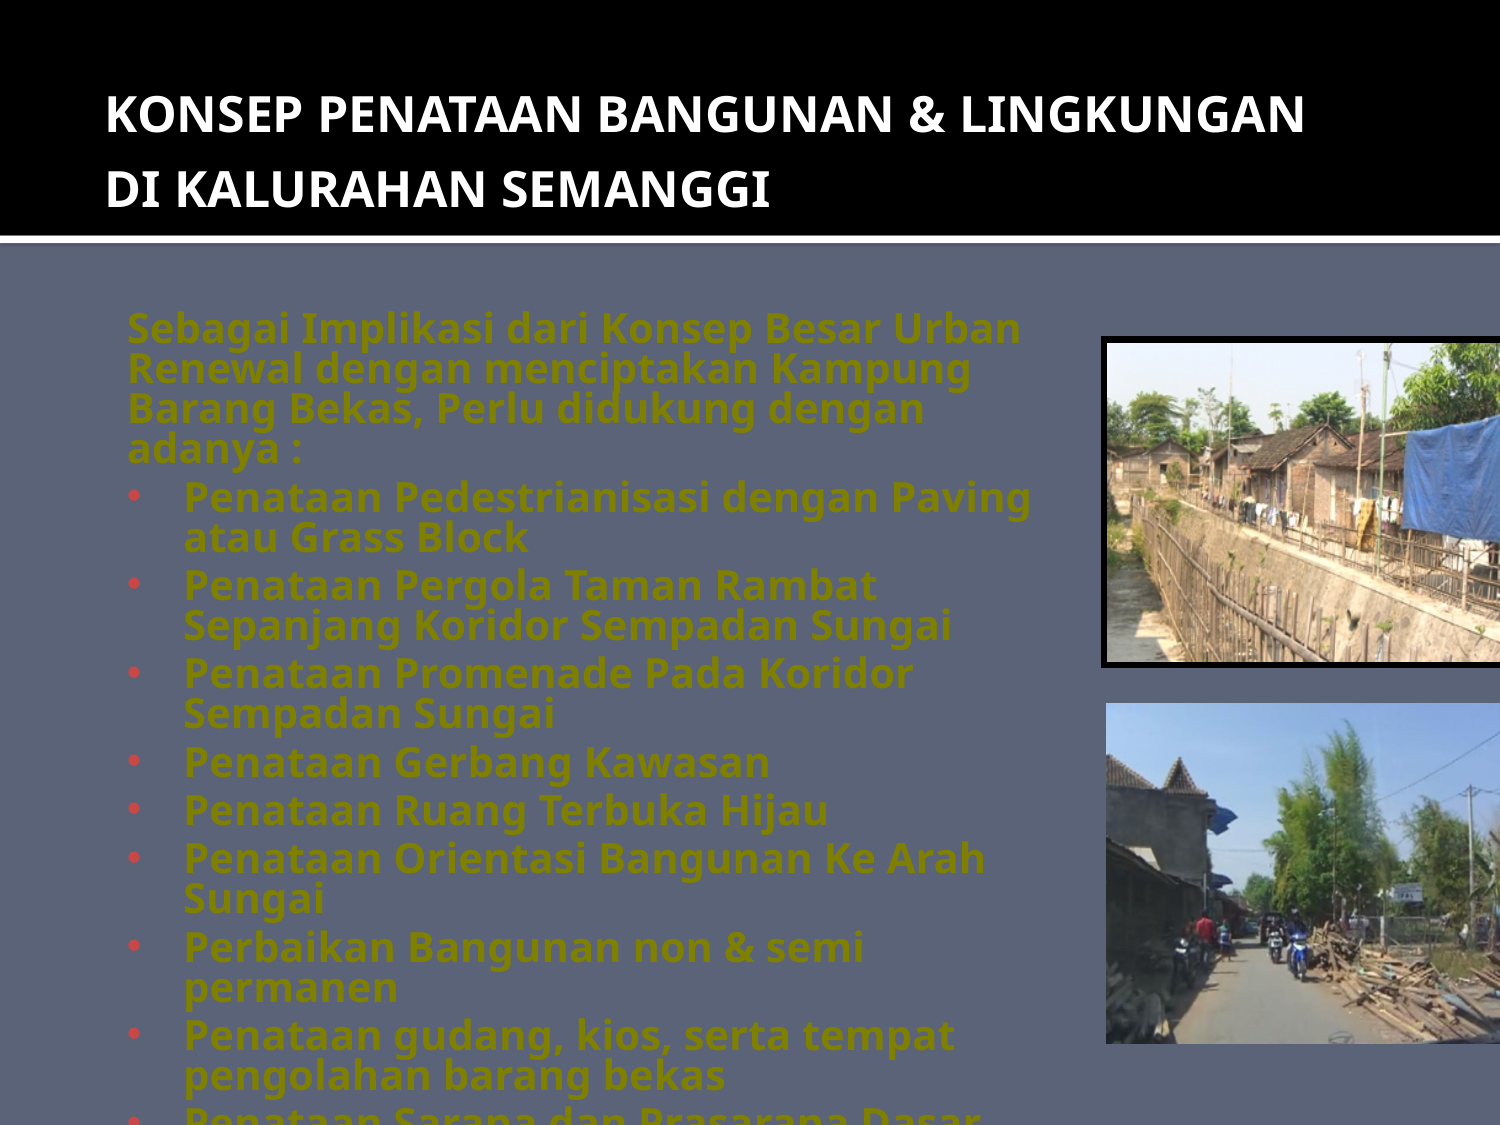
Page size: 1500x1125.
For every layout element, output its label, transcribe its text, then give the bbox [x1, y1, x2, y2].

picture [1106, 703, 1500, 1044]
text_box DI Kalurahan semanggi [90, 112, 1366, 263]
text_box Konsep PENATAAN BANGUNAN & lINGKUNGAN [90, 37, 1366, 112]
text_box Sebagai Implikasi dari Konsep Besar Urban Renewal dengan menciptakan Kampung Barang Bekas, Perlu didukung dengan adanya : Penataan Pedestrianisasi dengan Paving atau Grass Block Penataan Pergola Taman Rambat Sepanjang Koridor Sempadan Sungai Penataan Promenade Pada Koridor Sempadan Sungai Penataan Gerbang Kawasan Penataan Ruang Terbuka Hijau Penataan Orientasi Bangunan Ke Arah Sungai Perbaikan Bangunan non & semi permanen Penataan gudang, kios, serta tempat pengolahan barang bekas Penataan Sarana dan Prasarana Dasar [111, 304, 1097, 1070]
picture [1106, 342, 1500, 662]
